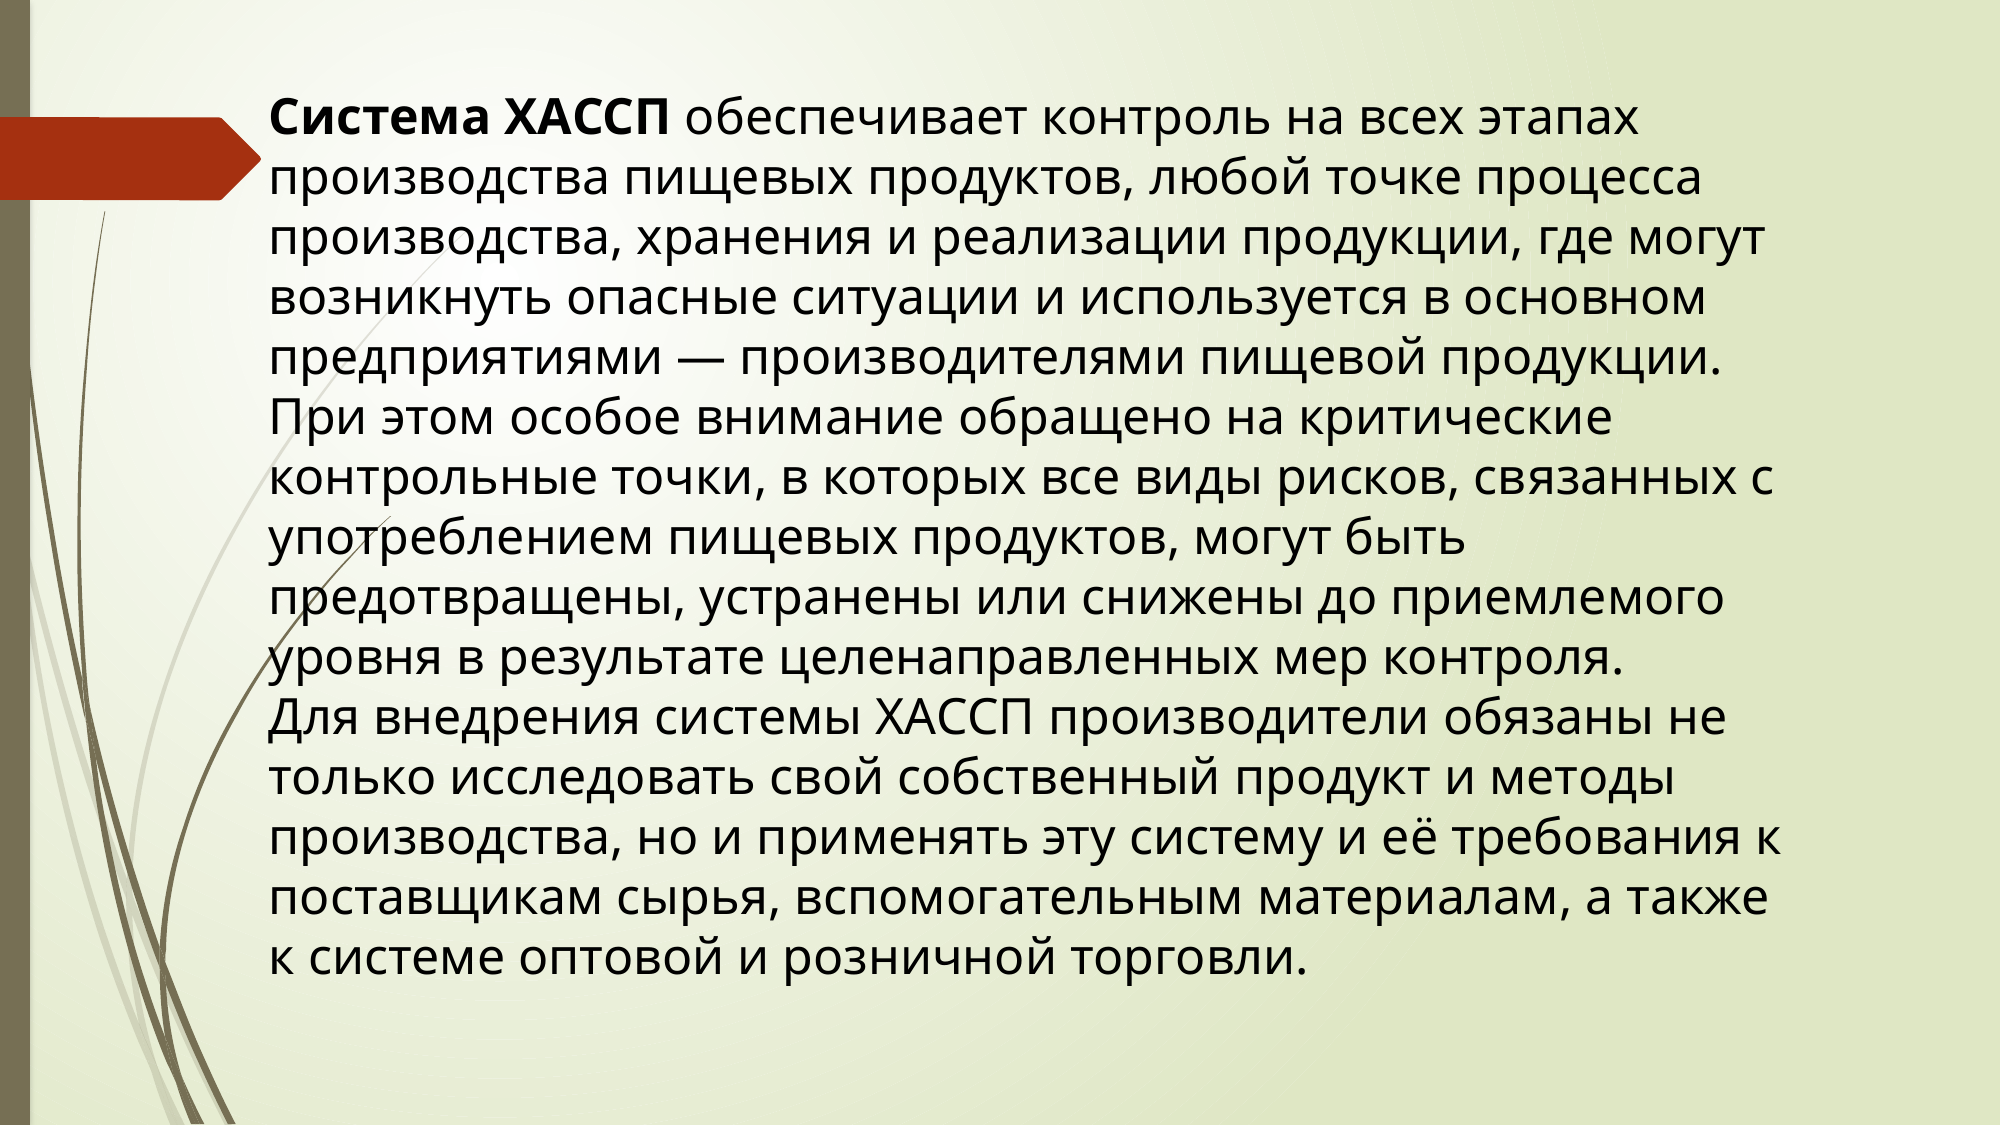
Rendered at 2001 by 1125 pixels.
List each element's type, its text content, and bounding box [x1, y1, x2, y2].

title Система ХАССП обеспечивает контроль на всех этапах производства пищевых продуктов, любой точке процесса производства, хранения и реализации продукции, где могут возникнуть опасные ситуации и используется в основном предприятиями — производителями пищевой продукции. При этом особое внимание обращено на критические контрольные точки, в которых все виды рисков, связанных с употреблением пищевых продуктов, могут быть предотвращены, устранены или снижены до приемлемого уровня в результате целенаправленных мер контроля. Для внедрения системы ХАССП производители обязаны не только исследовать свой собственный продукт и методы производства, но и применять эту систему и её требования к поставщикам сырья, вспомогательным материалам, а также к системе оптовой и розничной торговли. [253, 48, 1806, 992]
